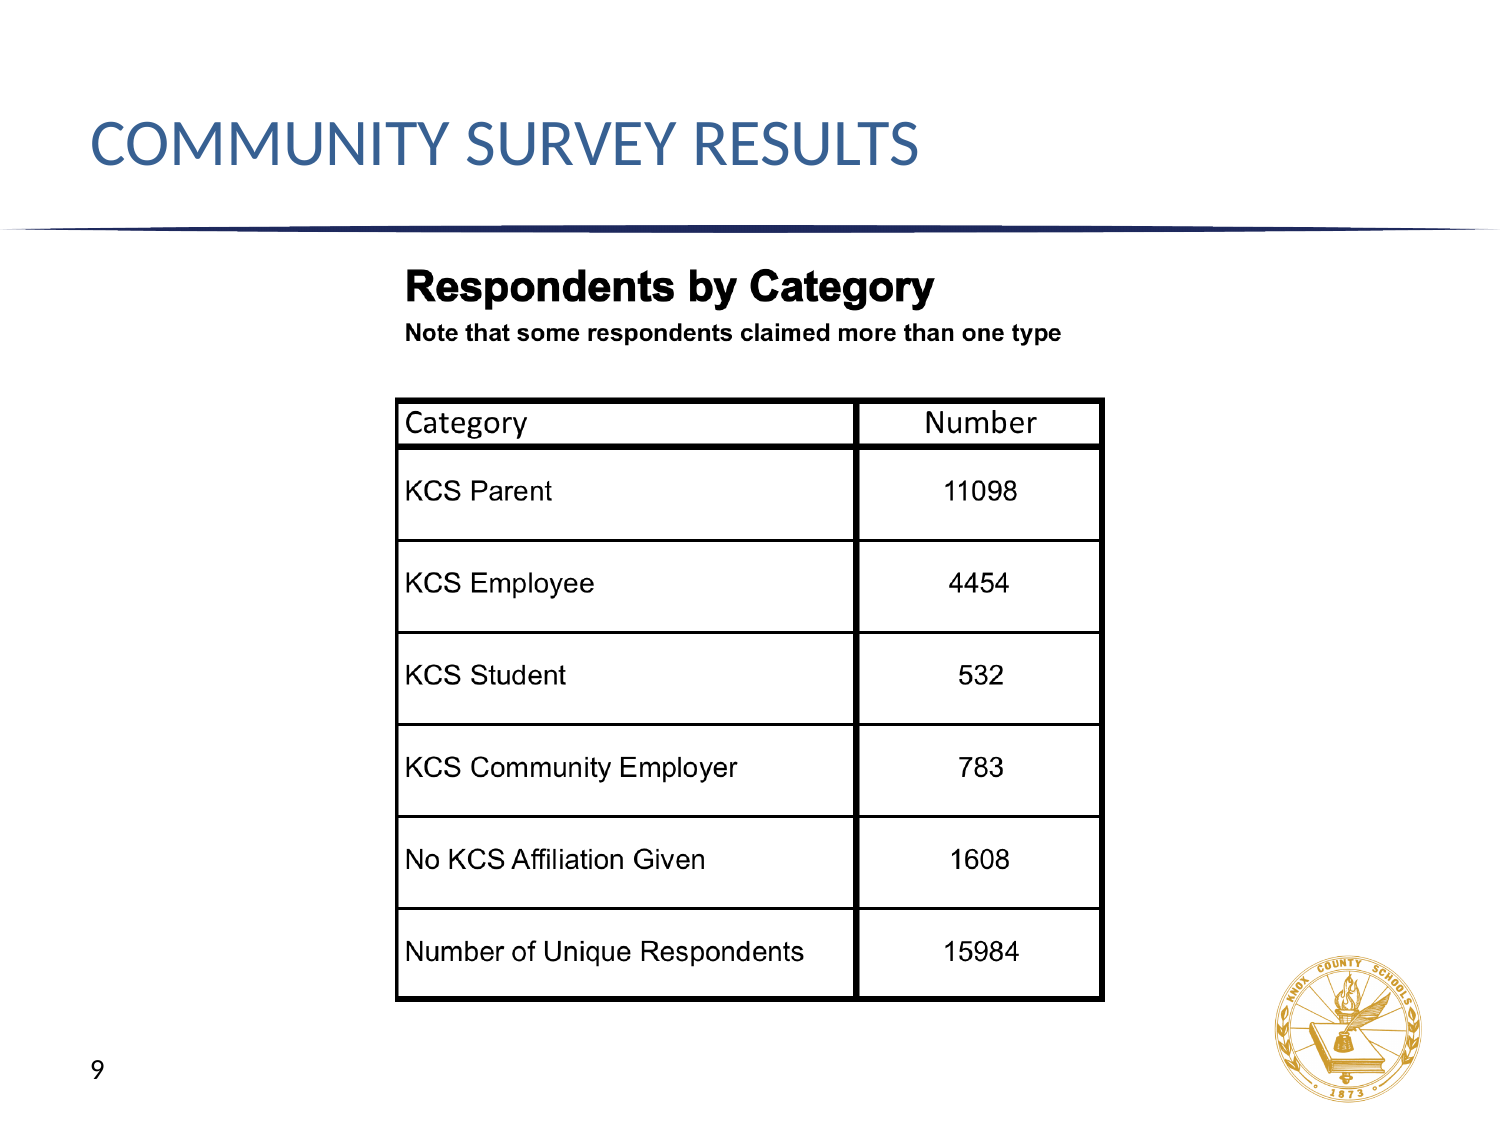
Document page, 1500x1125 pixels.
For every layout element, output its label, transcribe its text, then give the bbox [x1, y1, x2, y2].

picture [1425, 225, 1500, 233]
picture [0, 225, 75, 233]
slide_number 9 [75, 1042, 425, 1103]
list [74, 259, 1426, 1002]
picture [1273, 1002, 1425, 1105]
title COMMUNITY SURVEY RESULTS [75, 45, 1425, 233]
